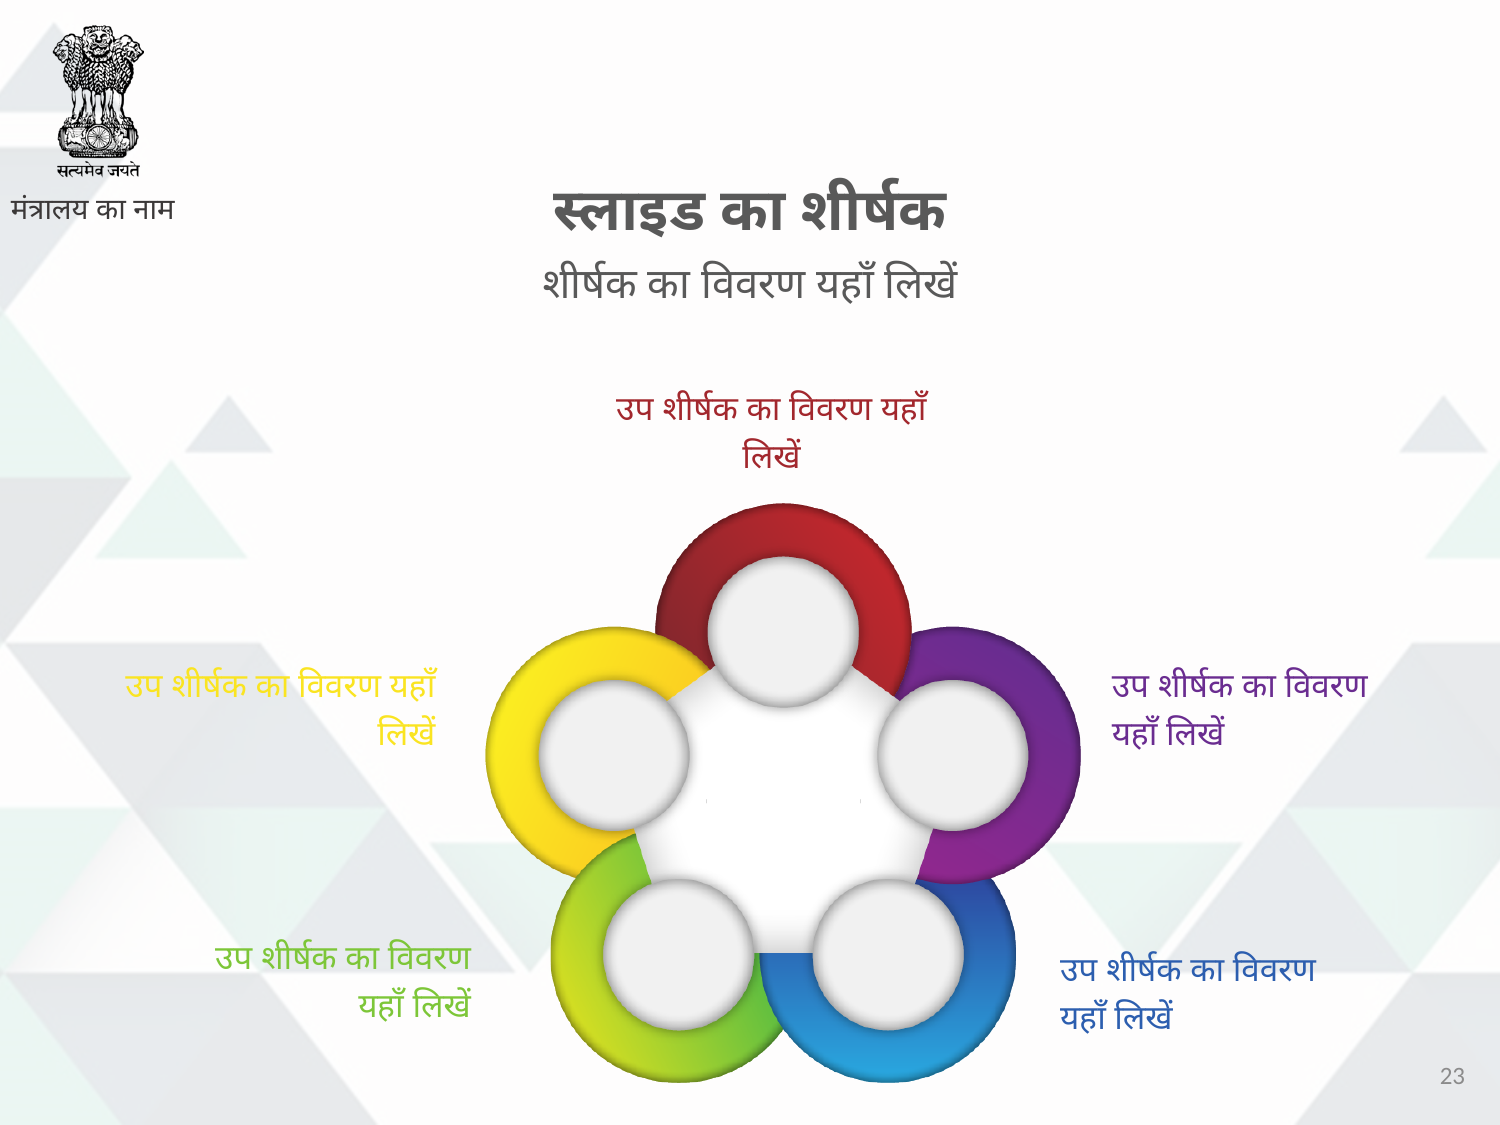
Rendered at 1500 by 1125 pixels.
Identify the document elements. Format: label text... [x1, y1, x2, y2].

slide_number 23 [1142, 1044, 1481, 1105]
text_box उप शीर्षक का विवरण यहाँ लिखें [172, 924, 479, 1028]
text_box उप शीर्षक का विवरण यहाँ लिखें [1081, 936, 1365, 1040]
list शीर्षक का विवरण यहाँ लिखें [219, 255, 1281, 350]
picture [51, 23, 144, 179]
list स्लाइड का शीर्षक [278, 172, 1222, 244]
text_box उप शीर्षक का विवरण यहाँ लिखें [600, 375, 942, 479]
text_box उप शीर्षक का विवरण यहाँ लिखें [112, 652, 443, 757]
picture [485, 503, 1081, 1083]
text_box उप शीर्षक का विवरण यहाँ लिखें [1104, 652, 1424, 757]
